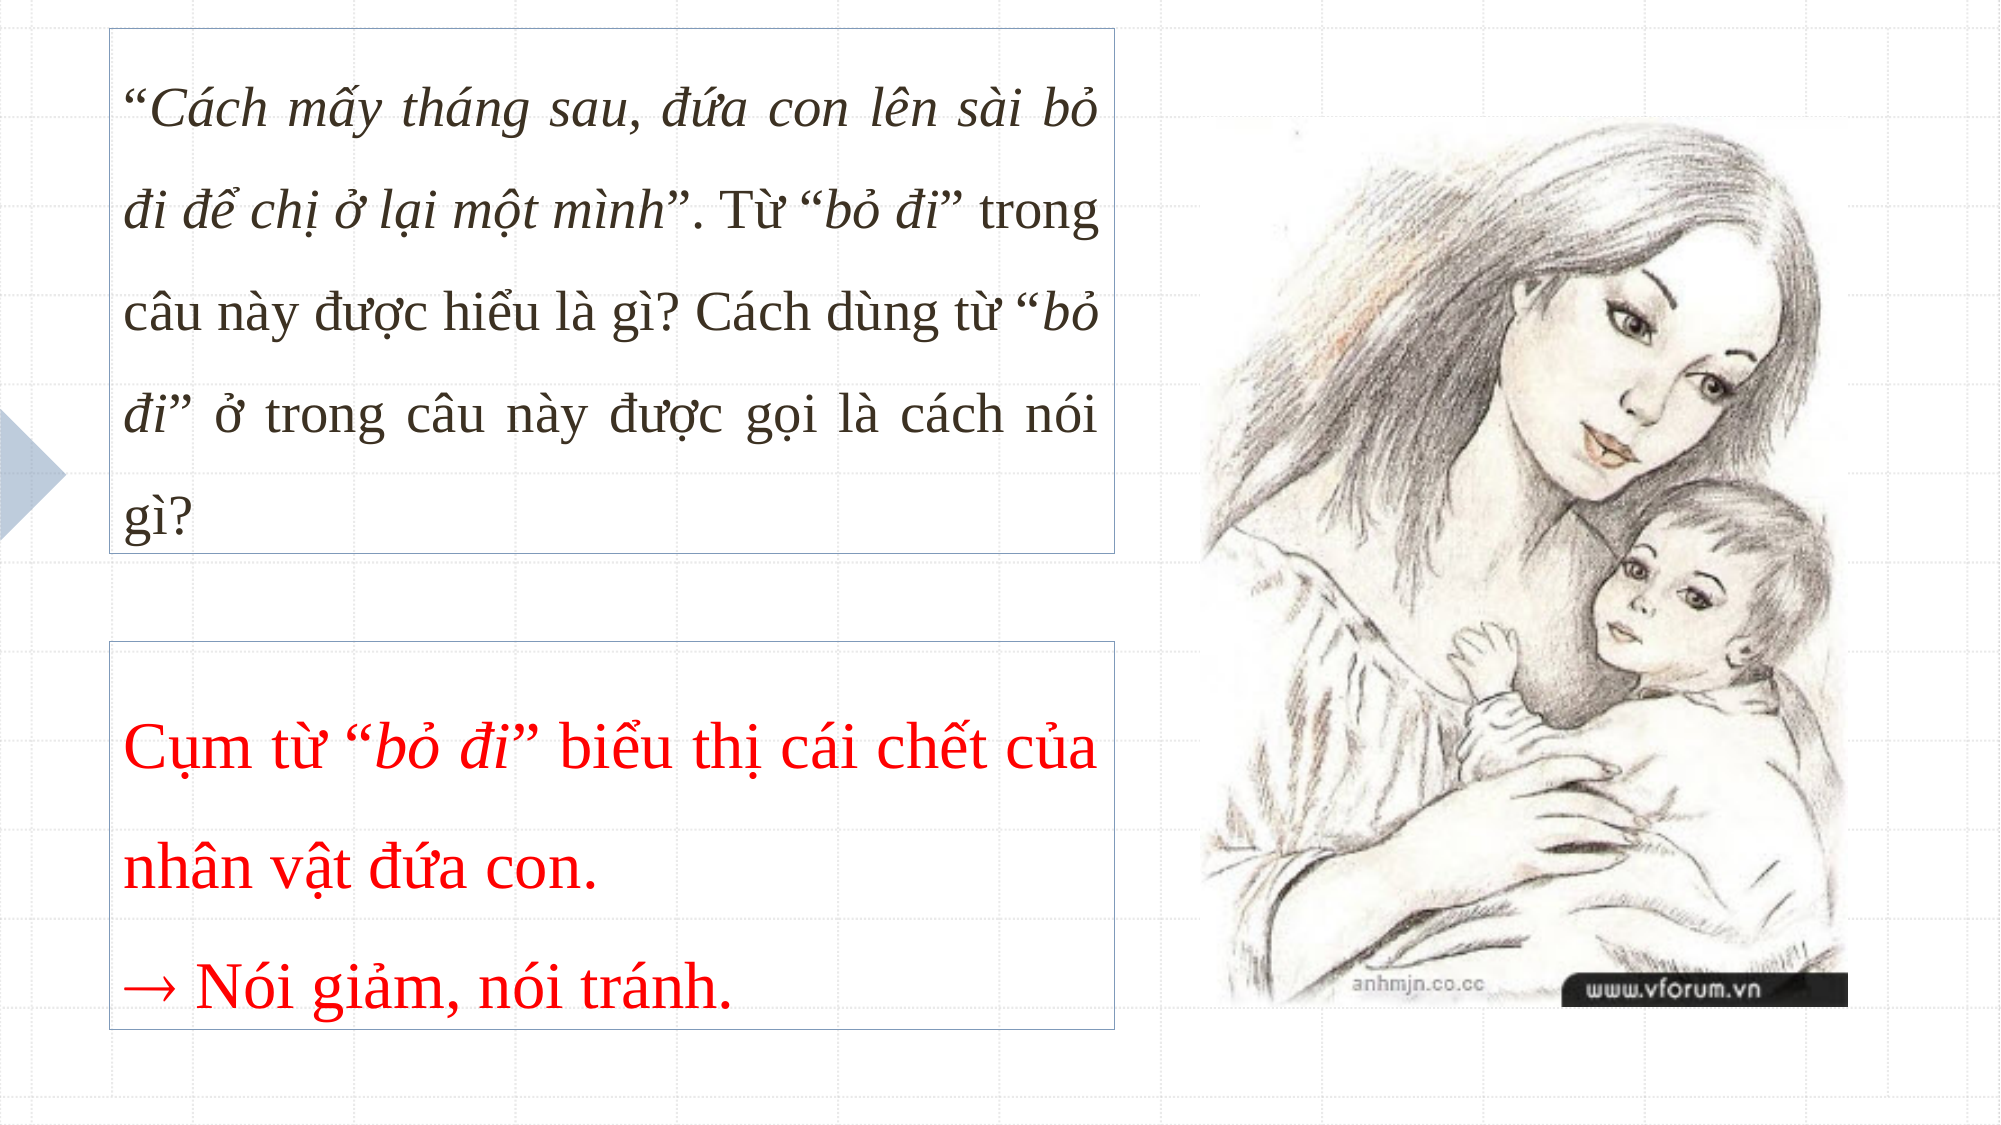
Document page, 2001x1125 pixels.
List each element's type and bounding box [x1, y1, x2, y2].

text_box [0, 0, 2000, 1125]
picture [1200, 117, 1848, 1007]
